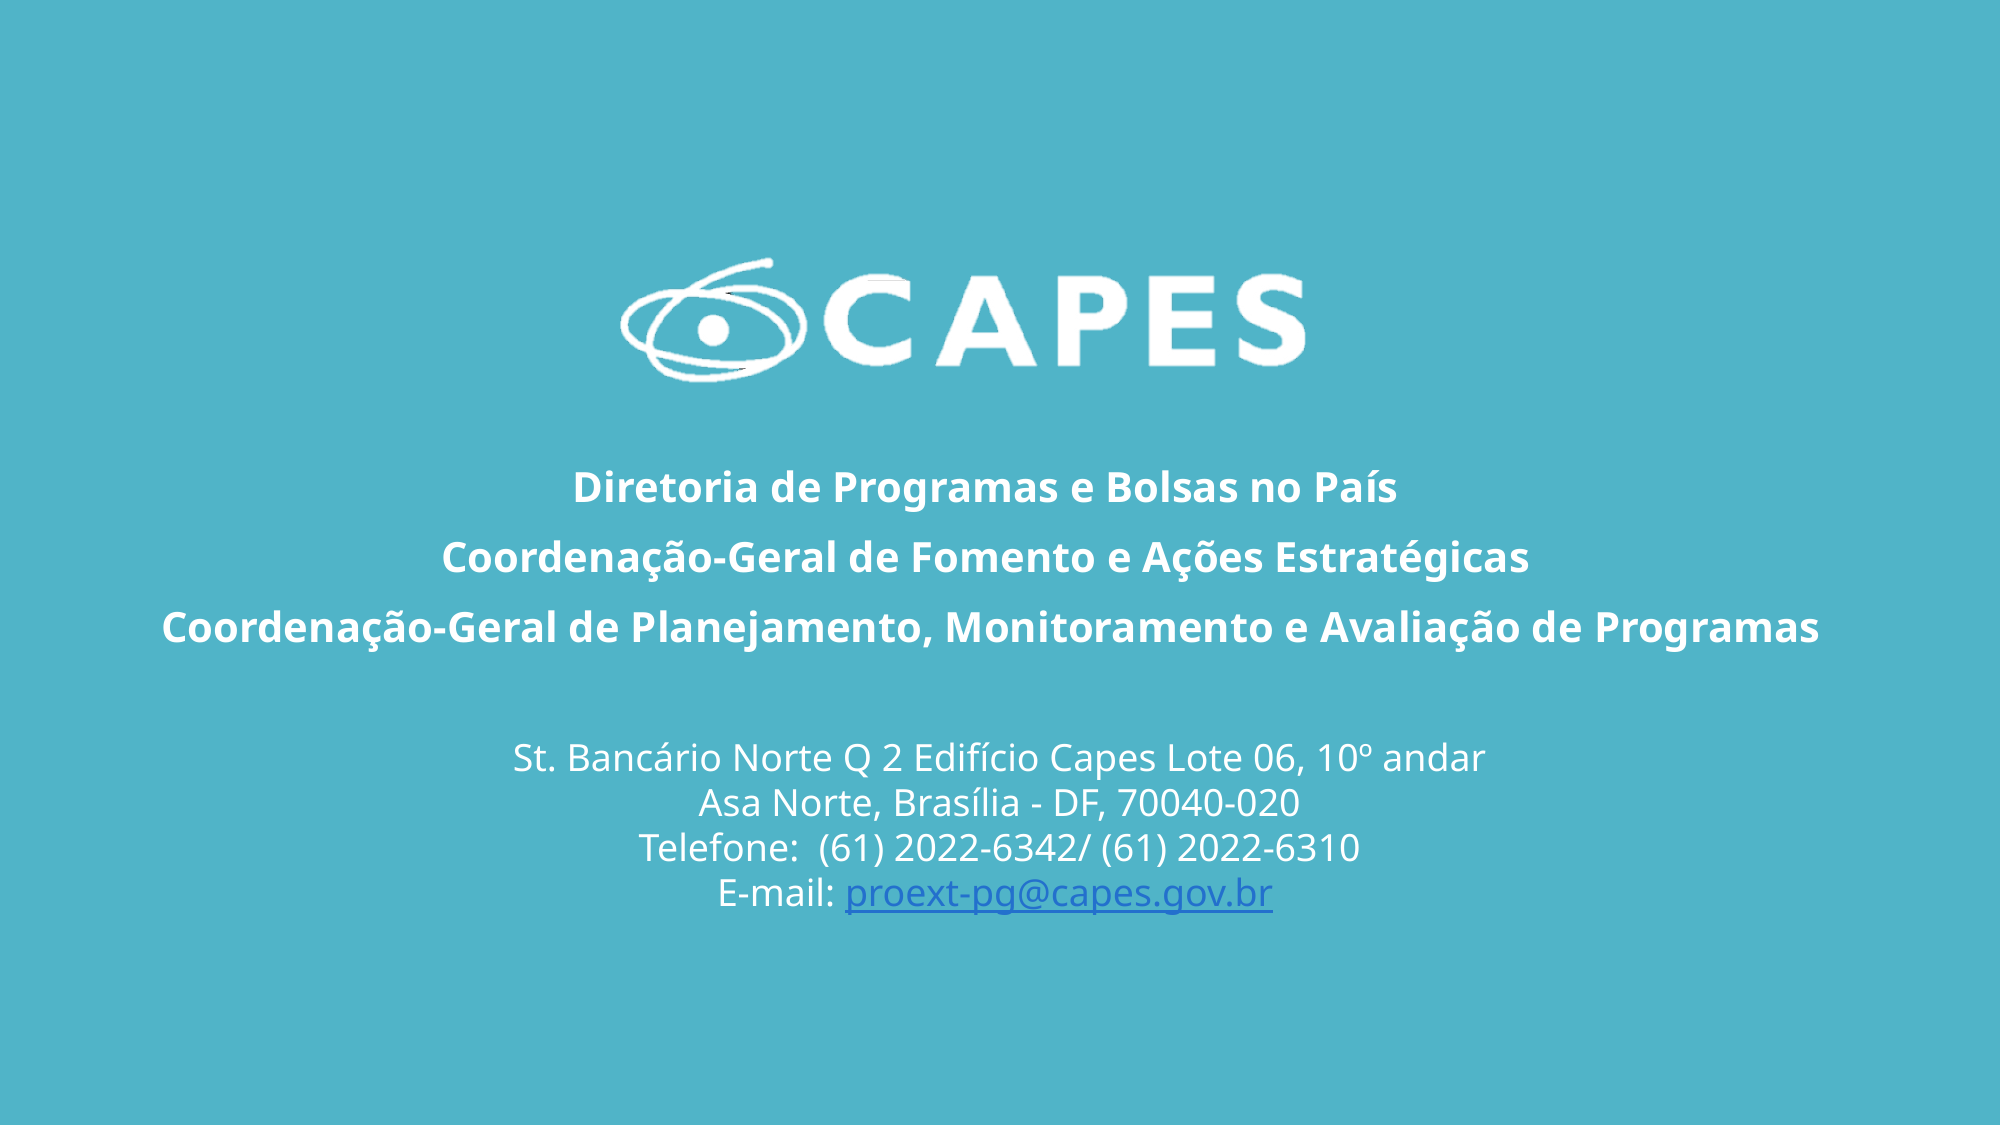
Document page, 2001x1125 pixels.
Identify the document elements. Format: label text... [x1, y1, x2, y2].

text_box St. Bancário Norte Q 2 Edifício Capes Lote 06, 10º andar Asa Norte, Brasília - DF, 70040-020 Telefone: (61) 2022-6342/ (61) 2022-6310 E-mail: proext-pg@capes.gov.br [0, 726, 2000, 928]
subtitle Diretoria de Programas e Bolsas no País Coordenação-Geral de Fomento e Ações Estratégicas Coordenação-Geral de Planejamento, Monitoramento e Avaliação de Programas [0, 461, 1983, 655]
picture [585, 244, 1347, 402]
